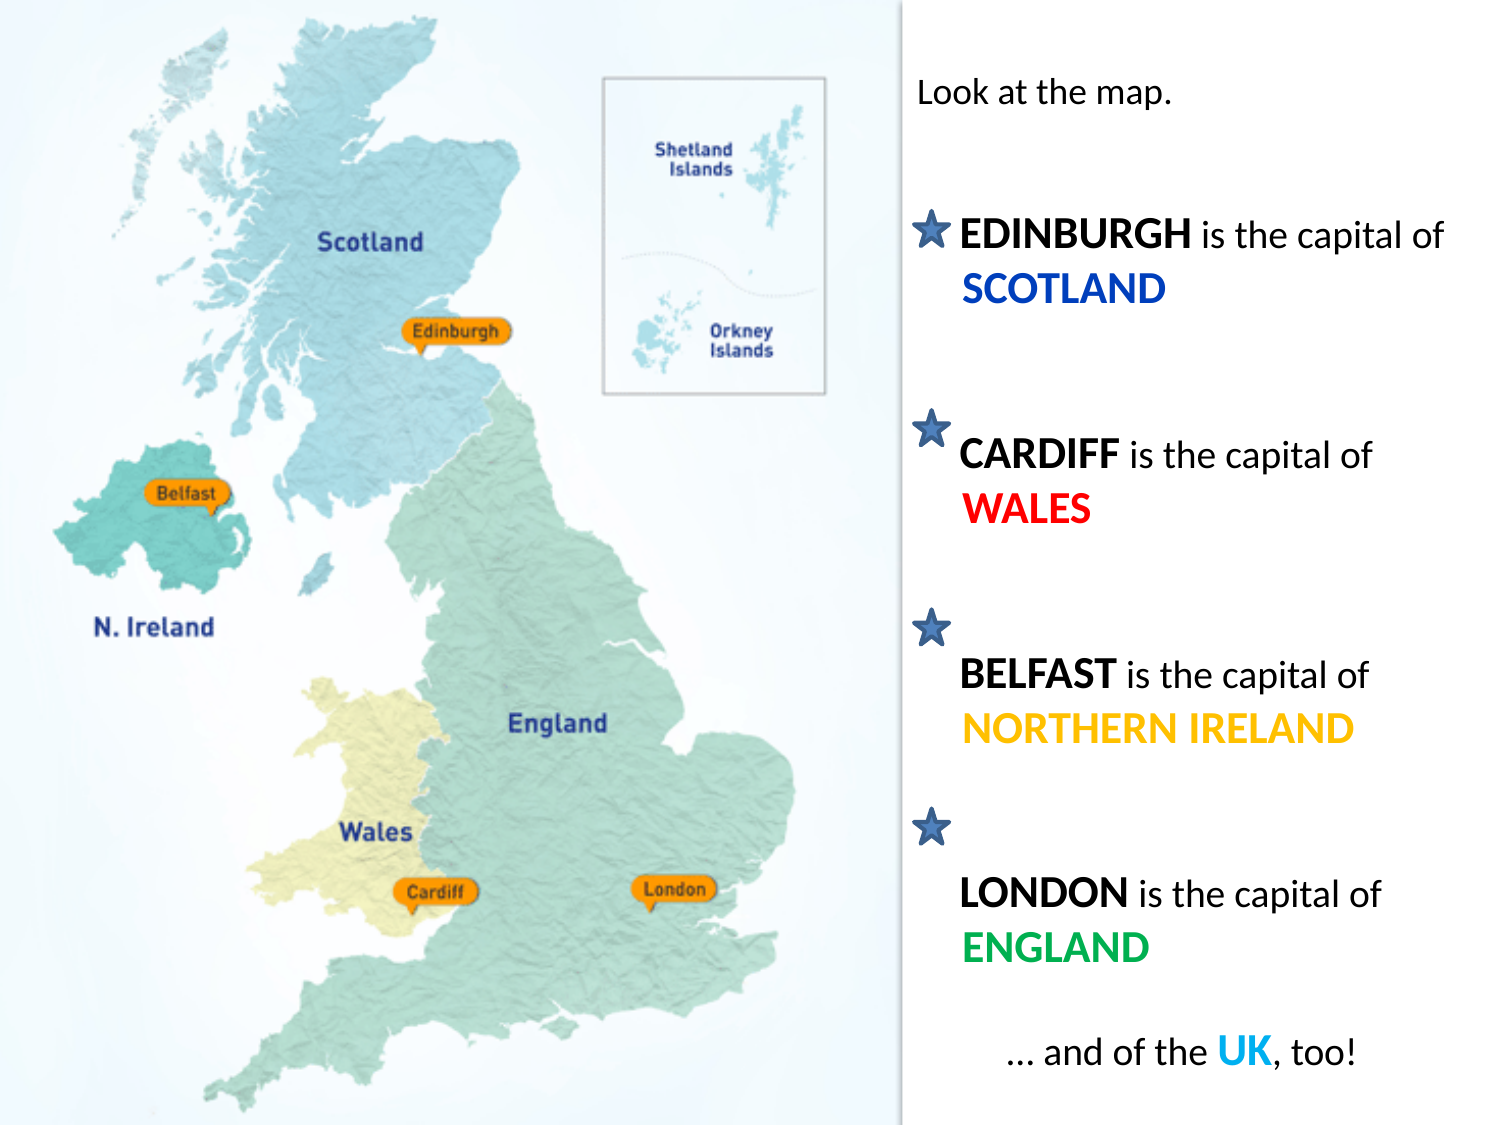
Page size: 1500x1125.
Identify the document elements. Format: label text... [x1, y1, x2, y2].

text_box [920, 806, 952, 846]
text_box [920, 607, 952, 647]
text_box Look at the map. EDINBURGH is the capital of SCOTLAND CARDIFF is the capital of WALES BELFAST is the capital of NORTHERN IRELAND LONDON is the capital of ENGLAND … and of the UK, too! [917, 0, 1500, 1125]
text_box [920, 208, 952, 248]
picture [0, 0, 916, 1125]
text_box [920, 408, 952, 447]
